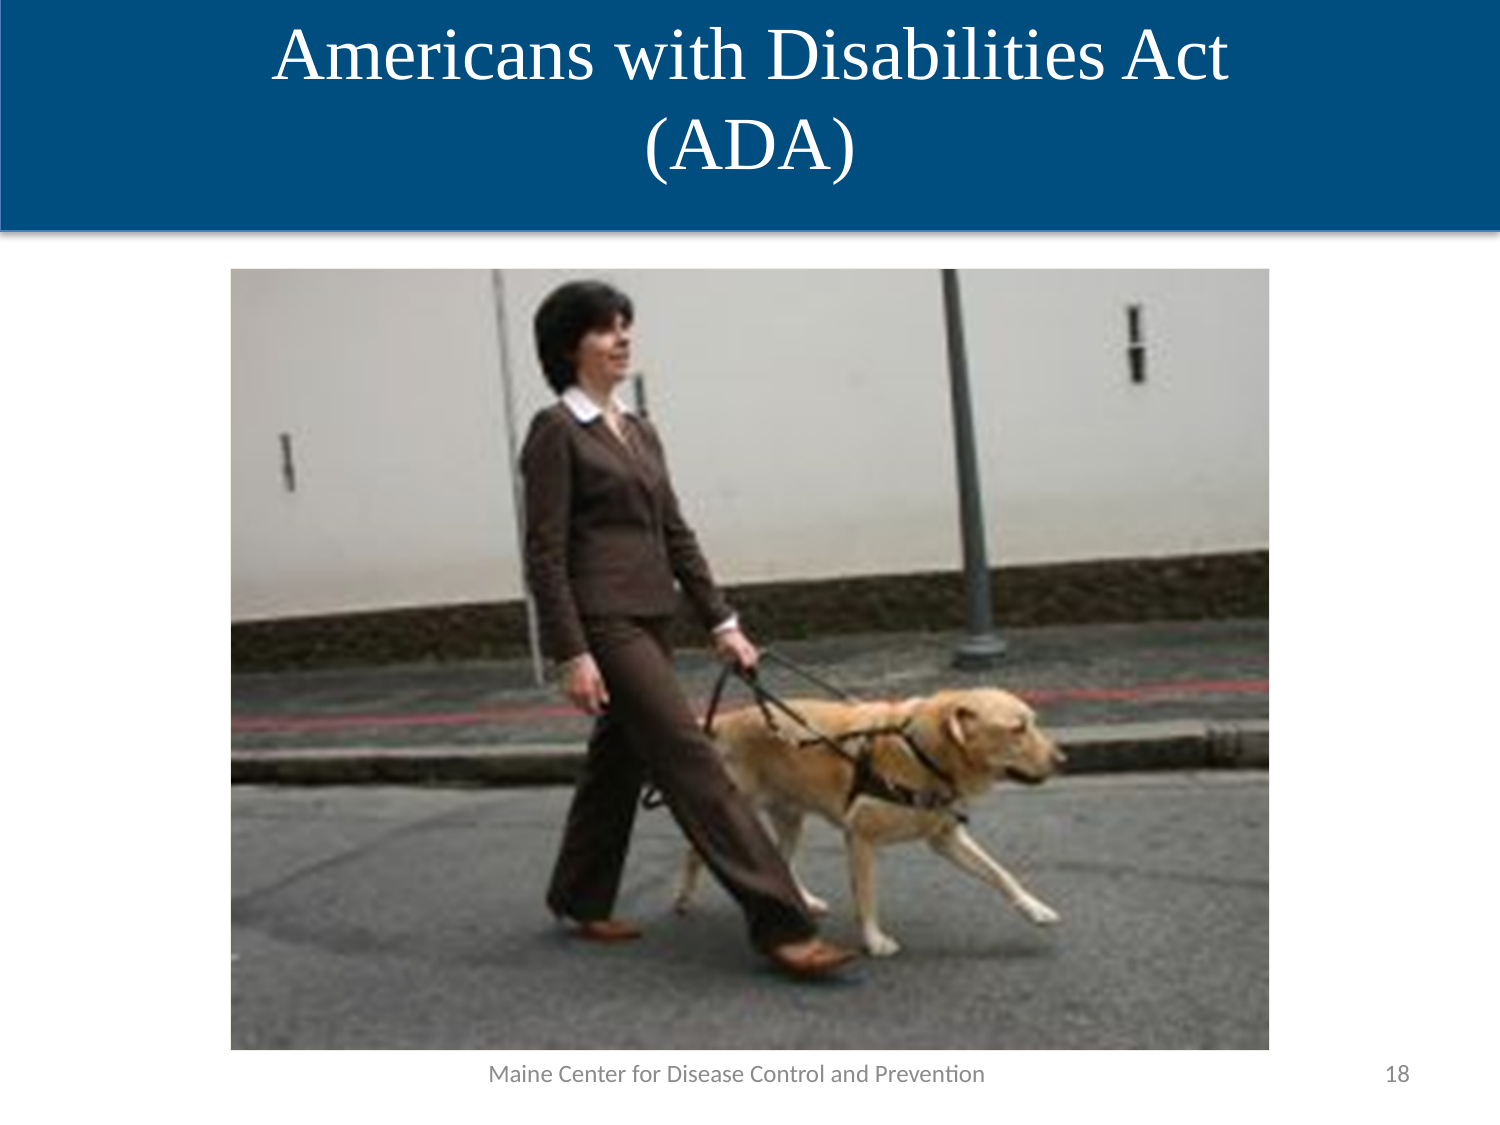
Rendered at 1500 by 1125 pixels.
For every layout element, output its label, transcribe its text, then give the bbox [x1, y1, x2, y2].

picture [230, 268, 1269, 1051]
text_box Americans with Disabilities Act (ADA) [0, 0, 1500, 232]
footer Maine Center for Disease Control and Prevention [437, 1058, 1038, 1103]
slide_number 18 [1074, 1042, 1425, 1103]
